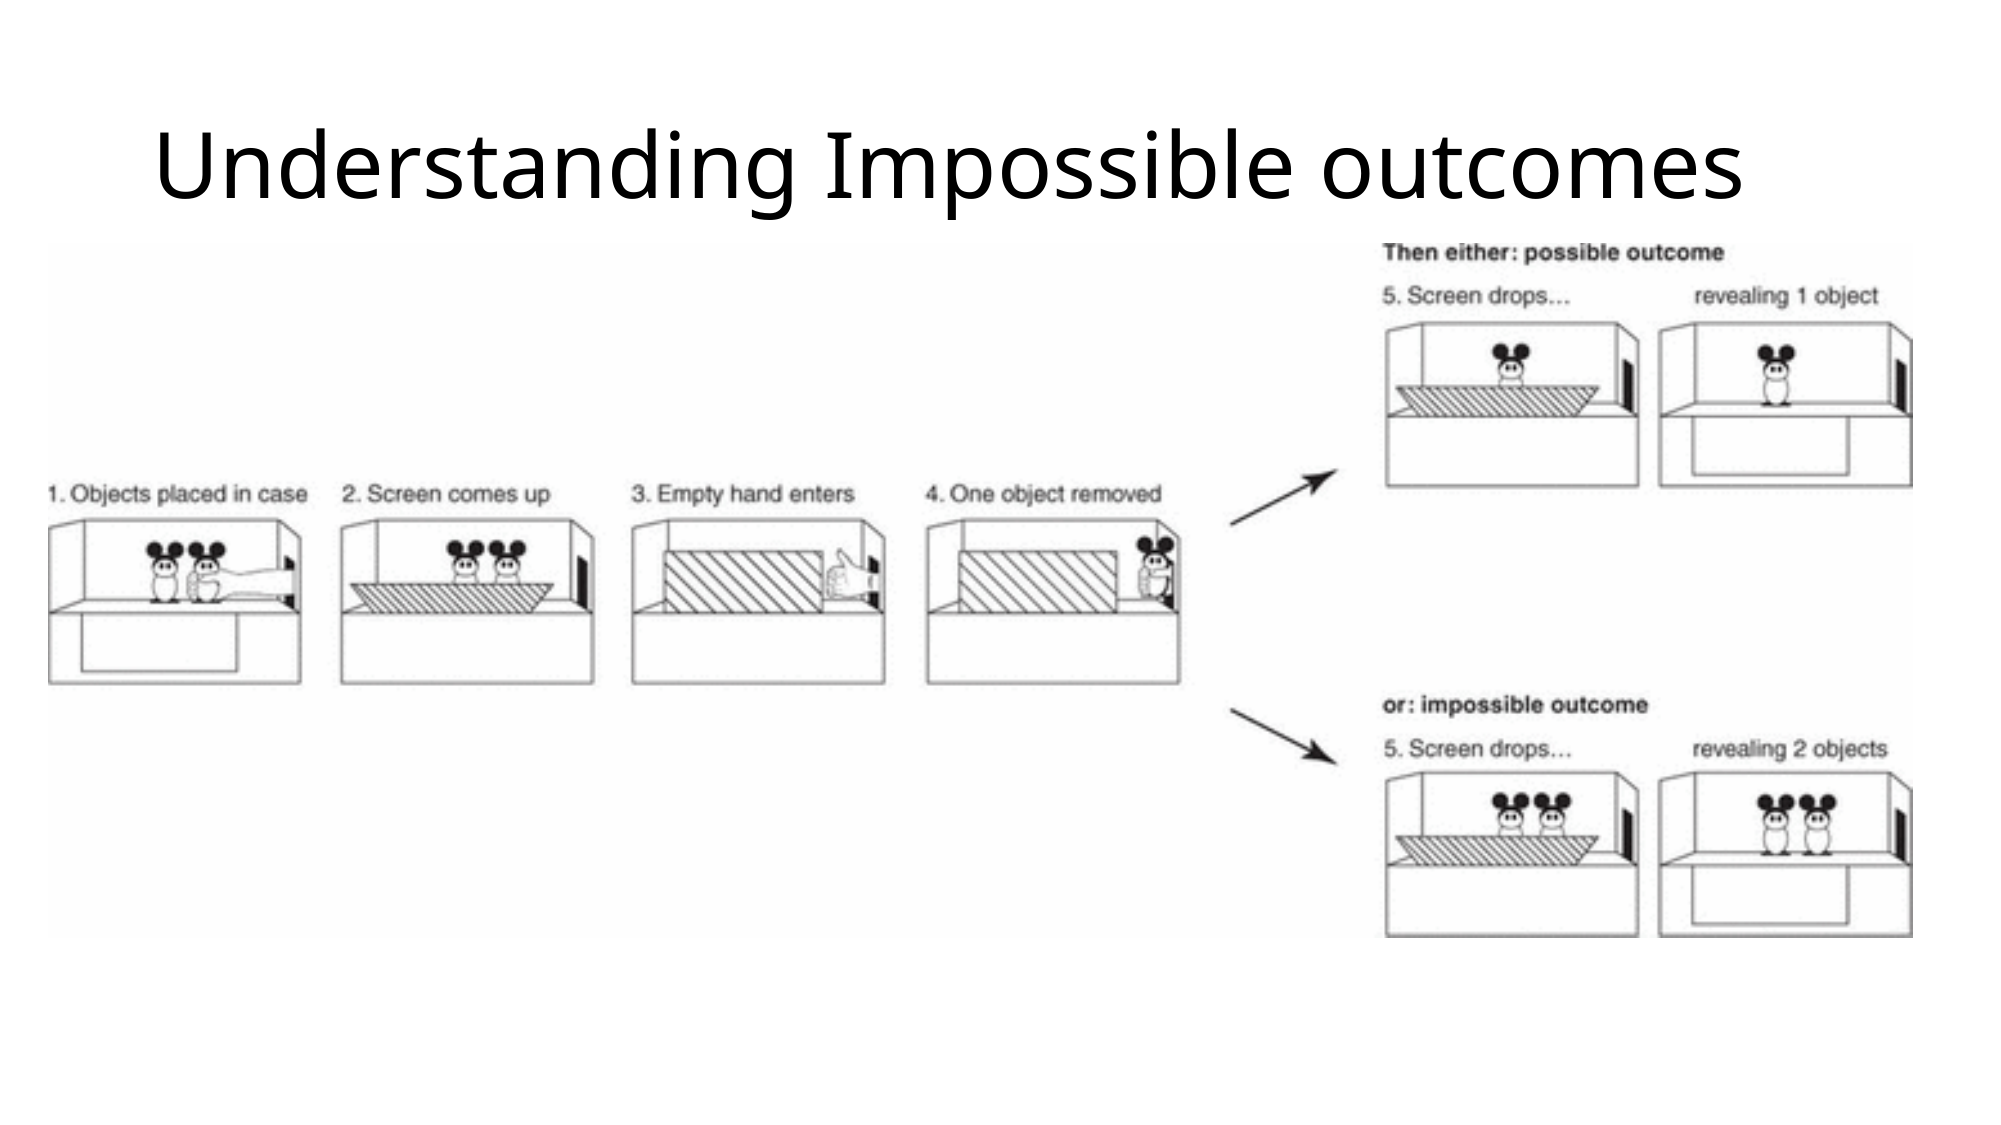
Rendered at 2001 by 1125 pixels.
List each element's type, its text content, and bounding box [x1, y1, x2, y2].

picture [48, 243, 1913, 938]
title Understanding Impossible outcomes [137, 59, 1863, 243]
